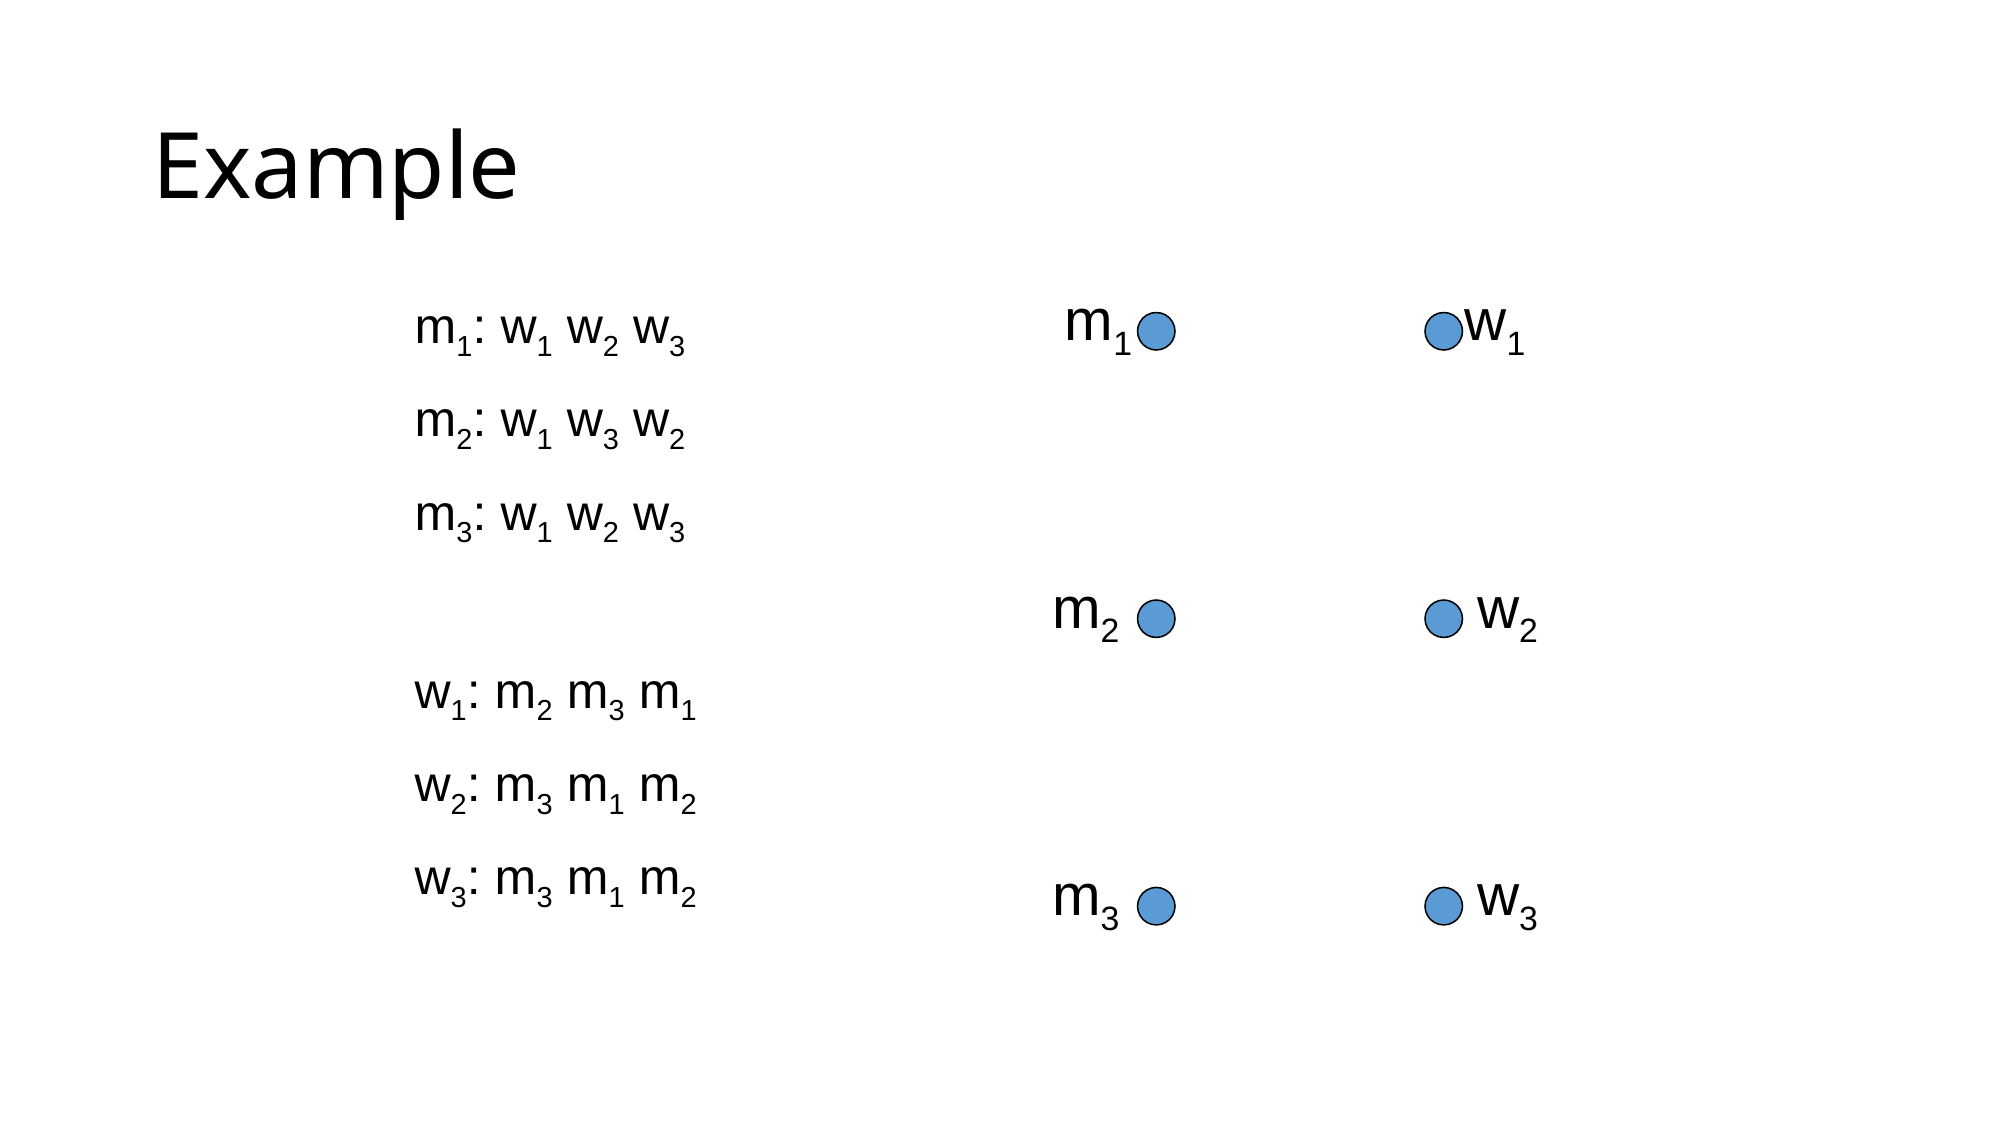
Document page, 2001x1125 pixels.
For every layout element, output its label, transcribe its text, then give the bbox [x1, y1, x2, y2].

text_box w1 [1449, 275, 1563, 370]
text_box [1425, 887, 1462, 925]
text_box [1150, 600, 1176, 638]
text_box m1: w1 w2 w3 m2: w1 w3 w2 m3: w1 w2 w3 w1: m2 m3 m1 w2: m3 m1 m2 w3: m3 m1 m2 [399, 286, 850, 1006]
text_box [1425, 312, 1449, 351]
text_box m1 [1050, 275, 1163, 370]
text_box m3 [1037, 849, 1150, 945]
text_box w3 [1462, 849, 1575, 945]
text_box [1425, 600, 1462, 638]
text_box w2 [1462, 562, 1575, 657]
text_box m2 [1037, 562, 1150, 657]
text_box [1150, 887, 1176, 925]
text_box [1163, 313, 1176, 349]
title Example [137, 59, 1863, 278]
